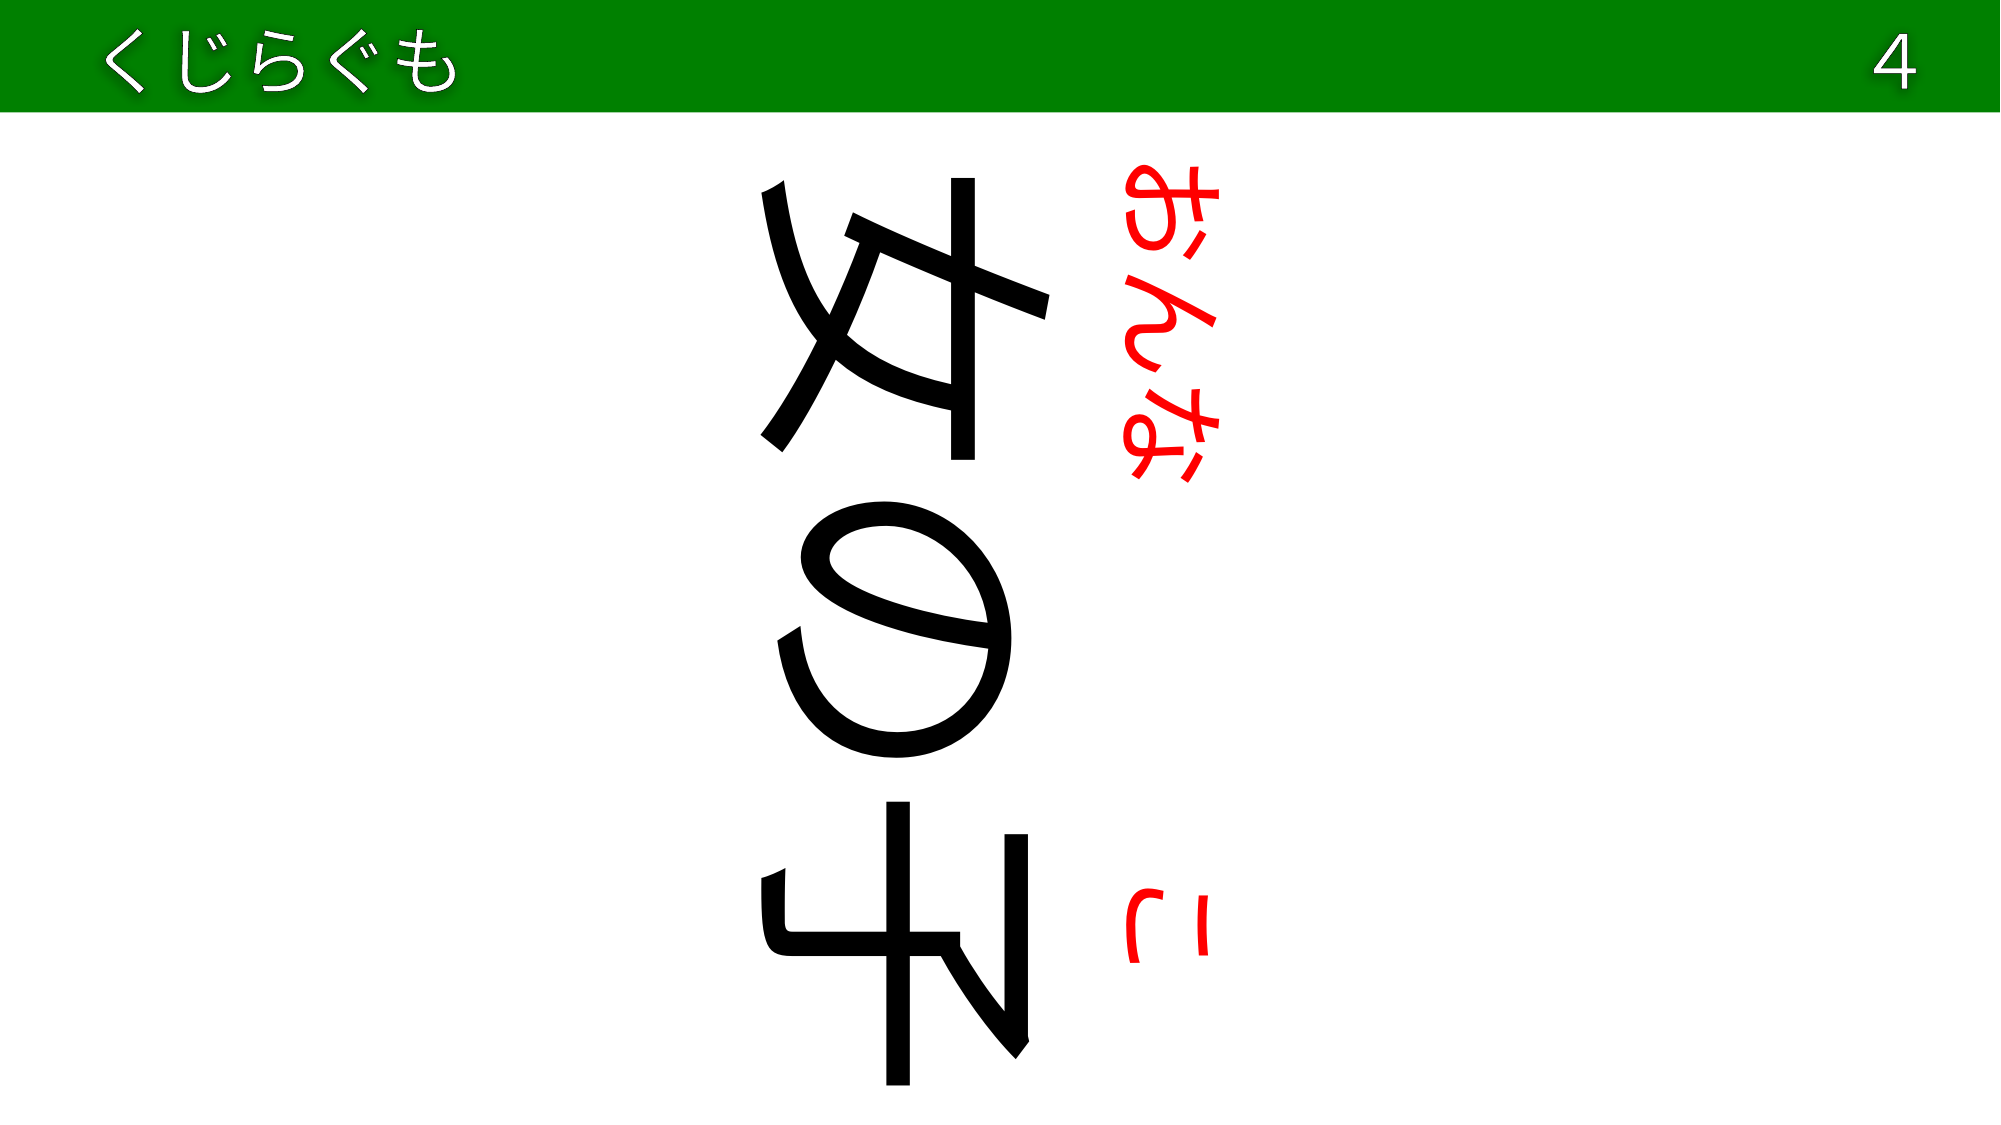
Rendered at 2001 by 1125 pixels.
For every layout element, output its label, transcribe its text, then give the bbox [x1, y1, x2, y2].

text_box おんな [1082, 138, 1250, 495]
text_box くじらぐも [75, 6, 787, 112]
text_box ４ [1842, 6, 1963, 112]
text_box こ [1082, 855, 1250, 984]
text_box [0, 0, 2000, 113]
text_box 女の子 [698, 147, 1108, 1125]
